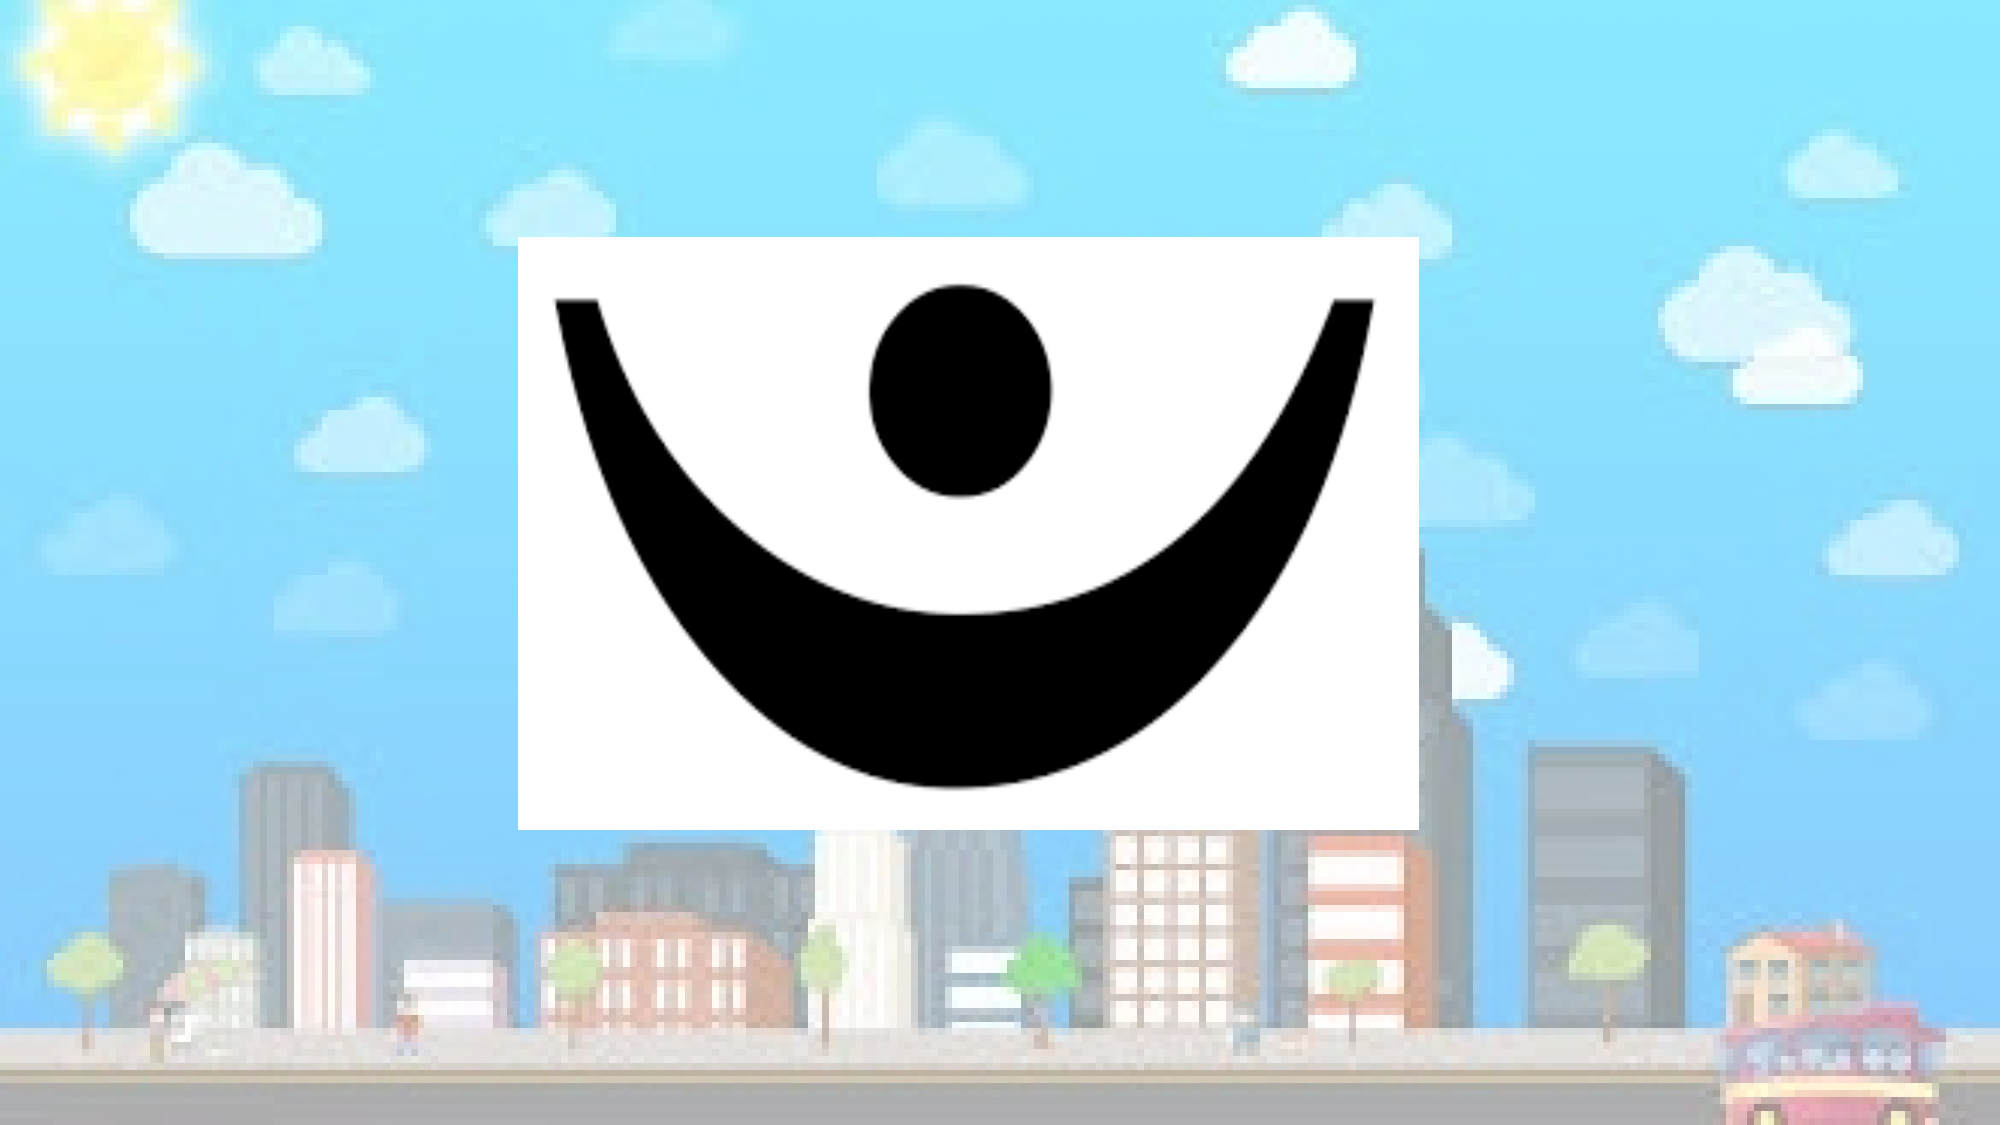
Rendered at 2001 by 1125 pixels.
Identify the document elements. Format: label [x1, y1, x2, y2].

picture [518, 237, 1419, 830]
